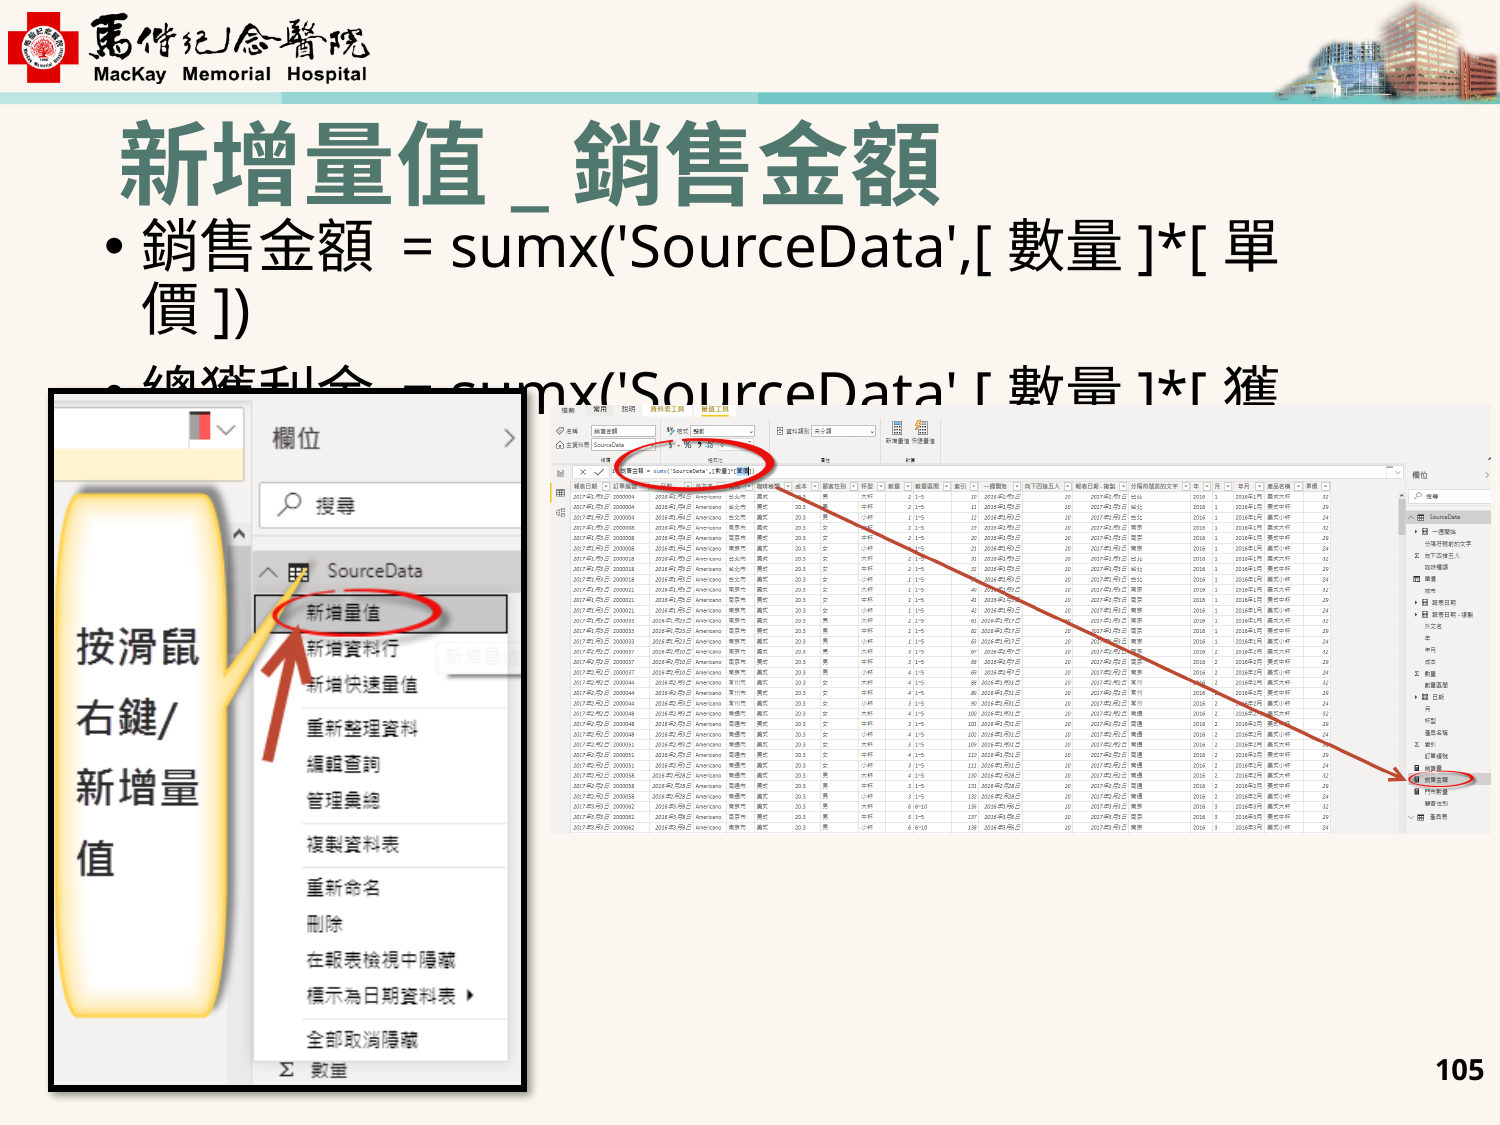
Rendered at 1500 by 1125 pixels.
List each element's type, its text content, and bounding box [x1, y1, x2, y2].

slide_number 105 [1162, 1040, 1500, 1101]
picture [550, 405, 1491, 834]
list 銷售金額 = sumx('SourceData',[數量]*[單價]) 總獲利金 = sumx('SourceData',[數量]*[獲利]) [89, 209, 1383, 924]
picture [1276, 0, 1495, 98]
picture [8, 12, 370, 84]
title 新增量值_銷售金額 [103, 59, 1397, 278]
picture [53, 394, 522, 1086]
